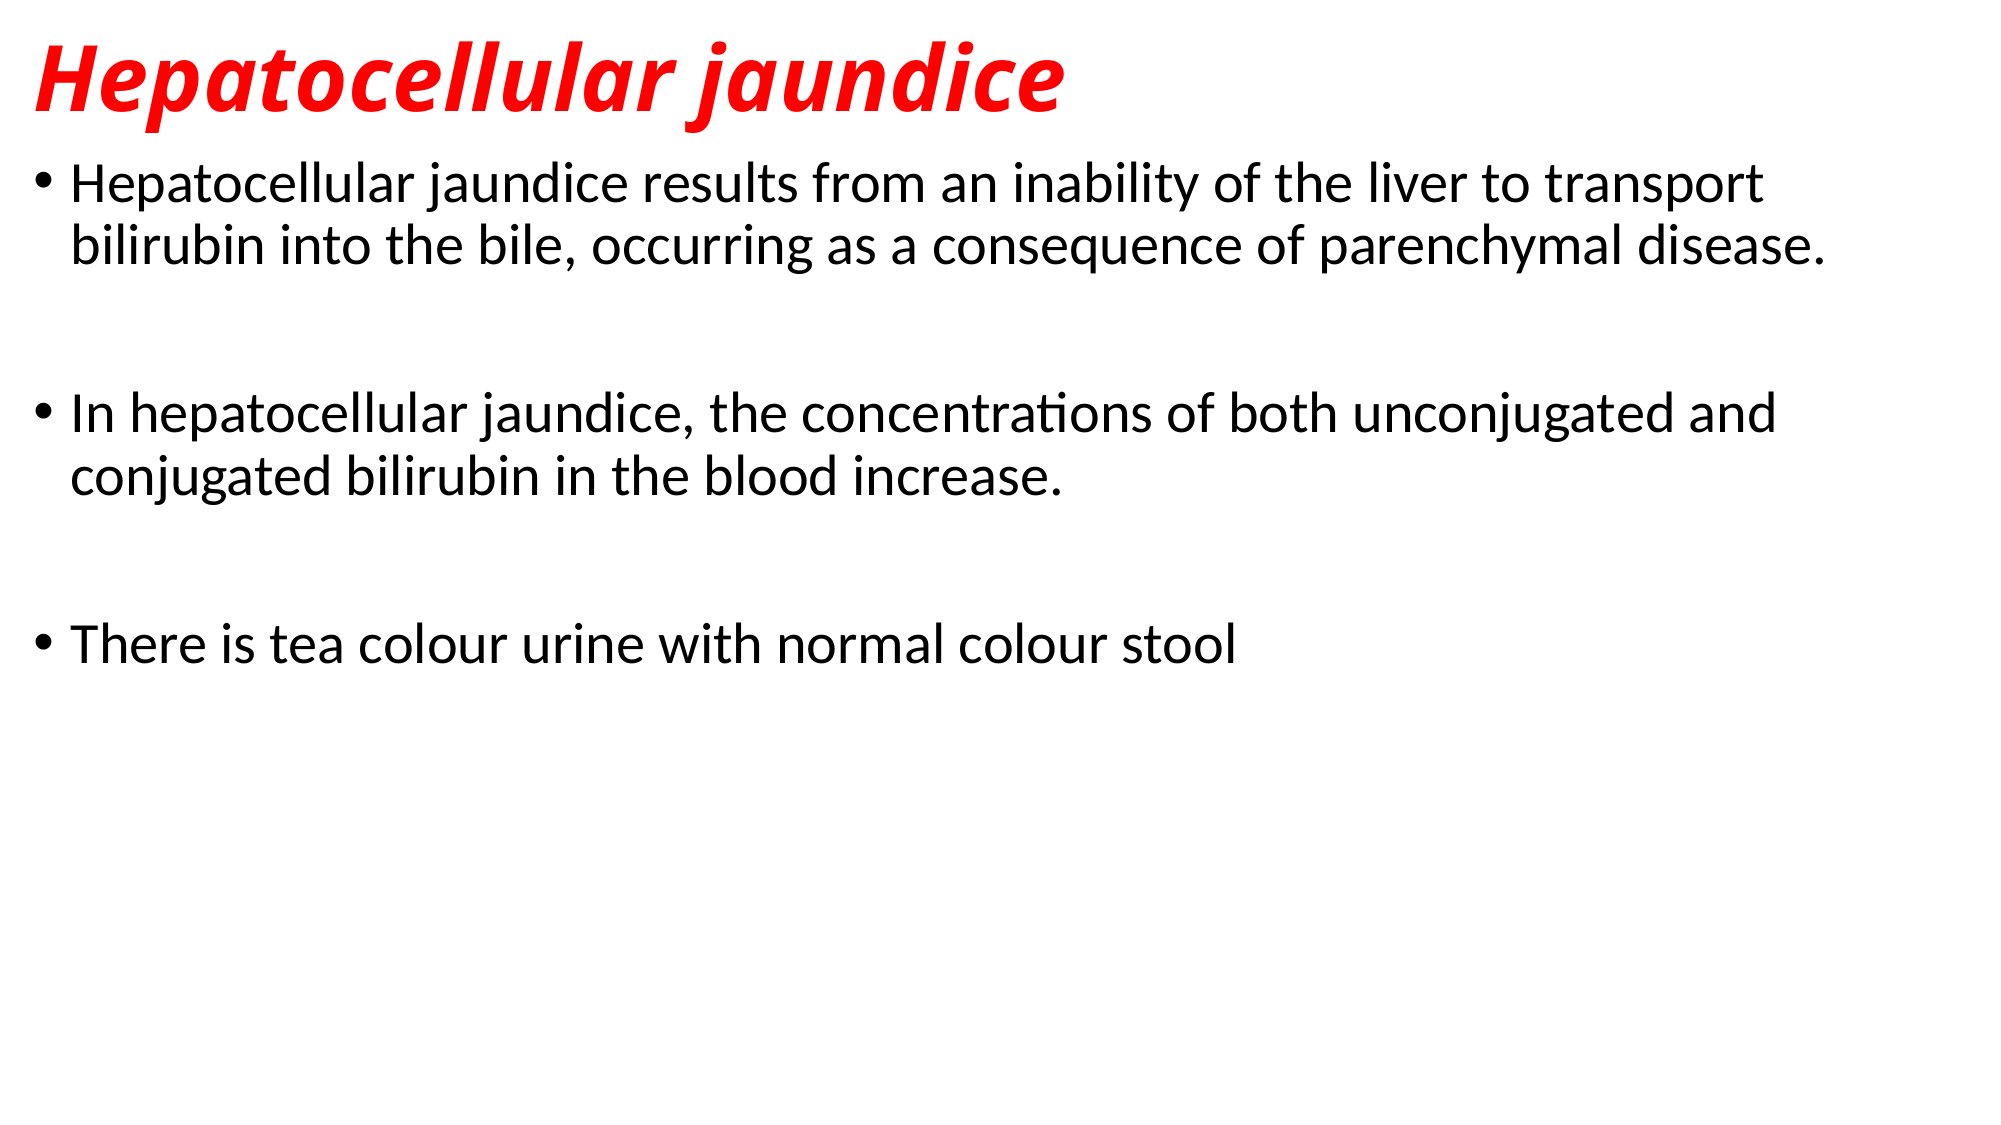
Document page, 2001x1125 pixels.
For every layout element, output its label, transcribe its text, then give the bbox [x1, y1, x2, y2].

list Hepatocellular jaundice Hepatocellular jaundice results from an inability of the liver to transport bilirubin into the bile, occurring as a consequence of parenchymal disease. In hepatocellular jaundice, the concentrations of both unconjugated and conjugated bilirubin in the blood increase. There is tea colour urine with normal colour stool [18, 24, 1967, 1104]
